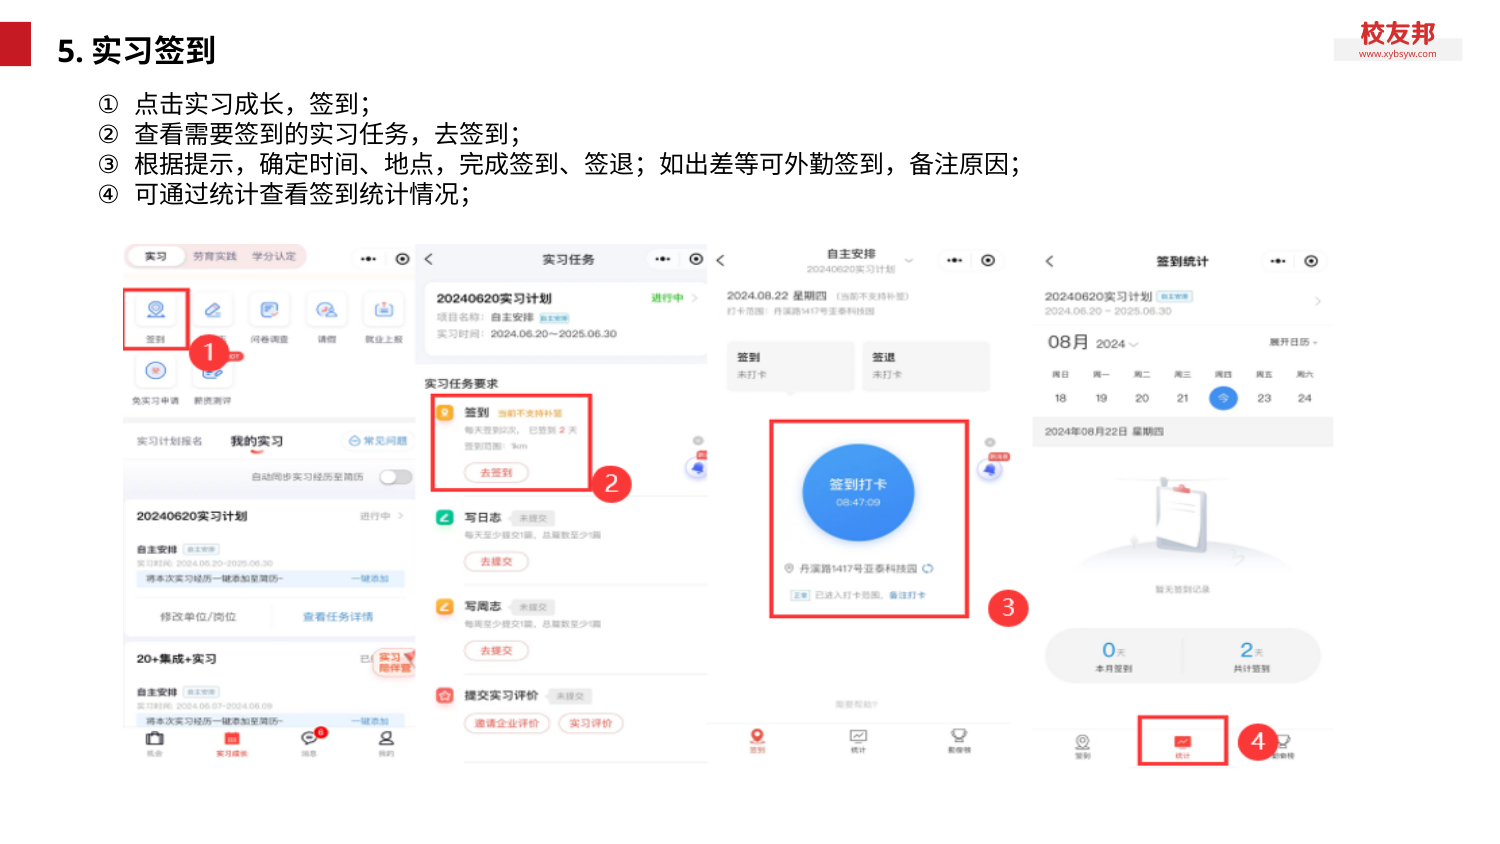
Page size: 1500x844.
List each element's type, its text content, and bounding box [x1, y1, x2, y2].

title 5.实习签到 [42, 11, 939, 77]
text_box [100, 50, 811, 133]
picture [1361, 21, 1435, 45]
text_box 点击实习成长，签到； 查看需要签到的实习任务，去签到； 根据提示，确定时间、地点，完成签到、签退；如出差等可外勤签到，备注原因； 可通过统计查看签到统计情况； [82, 81, 1459, 260]
picture [123, 244, 1338, 772]
